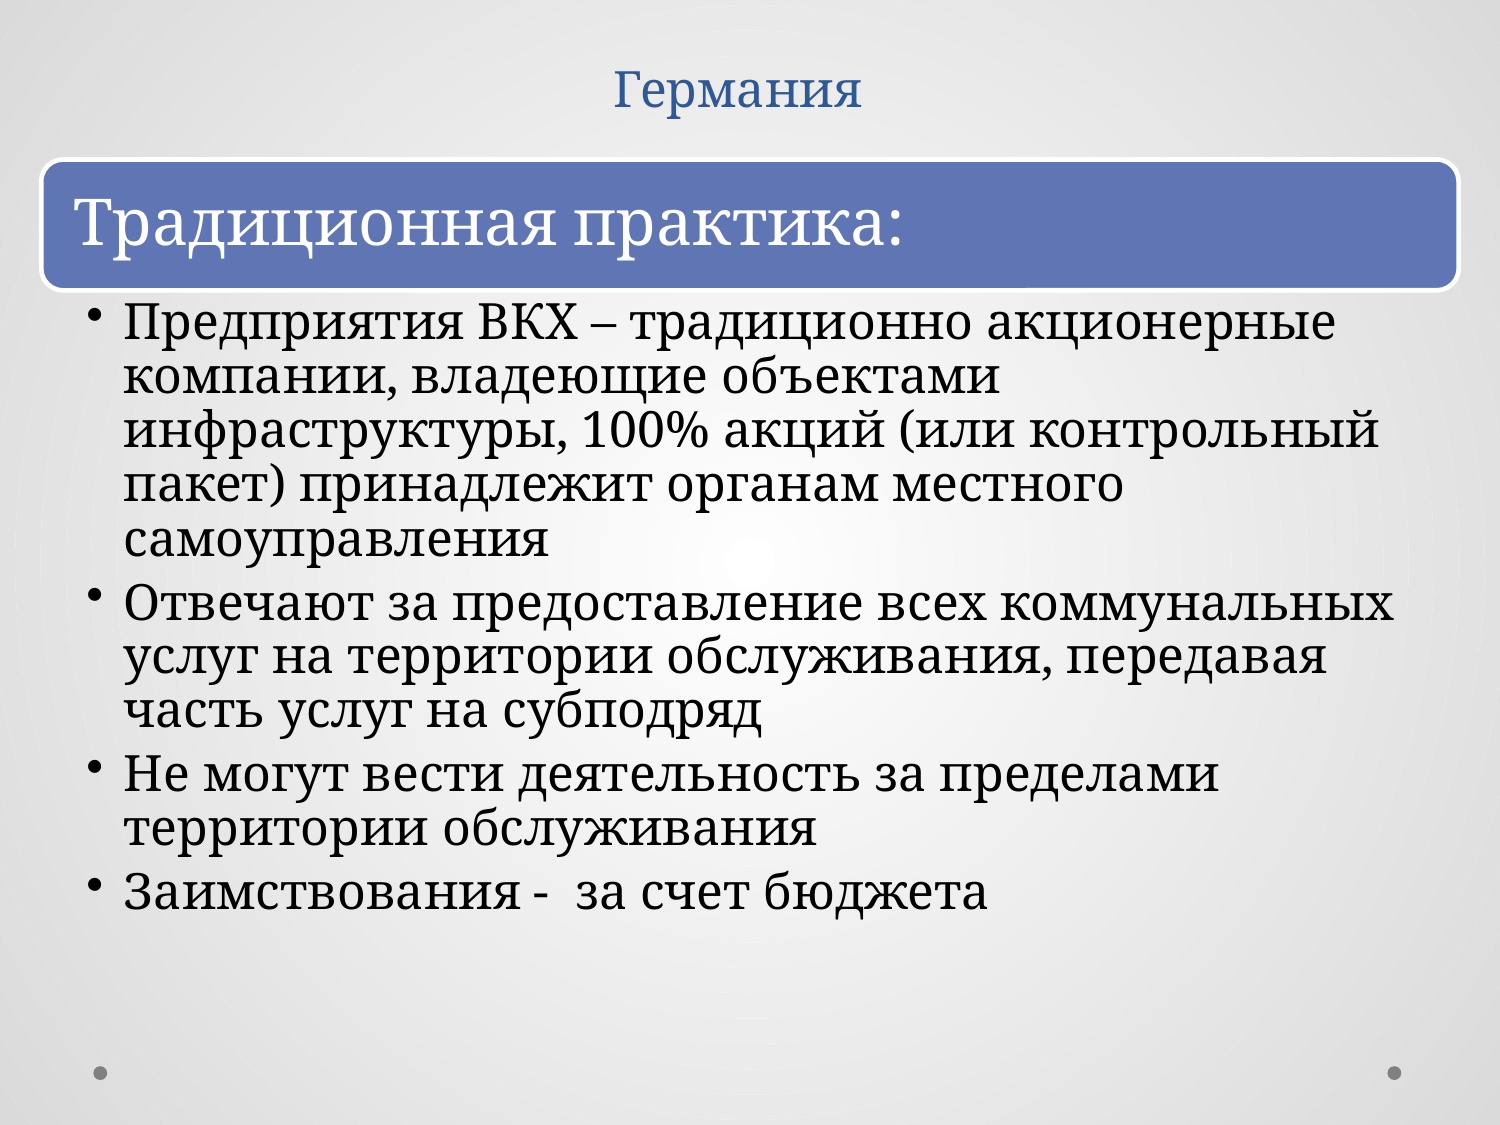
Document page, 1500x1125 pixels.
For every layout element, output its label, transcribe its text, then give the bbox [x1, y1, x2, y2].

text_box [40, 148, 1459, 965]
title Германия [100, 19, 1376, 126]
